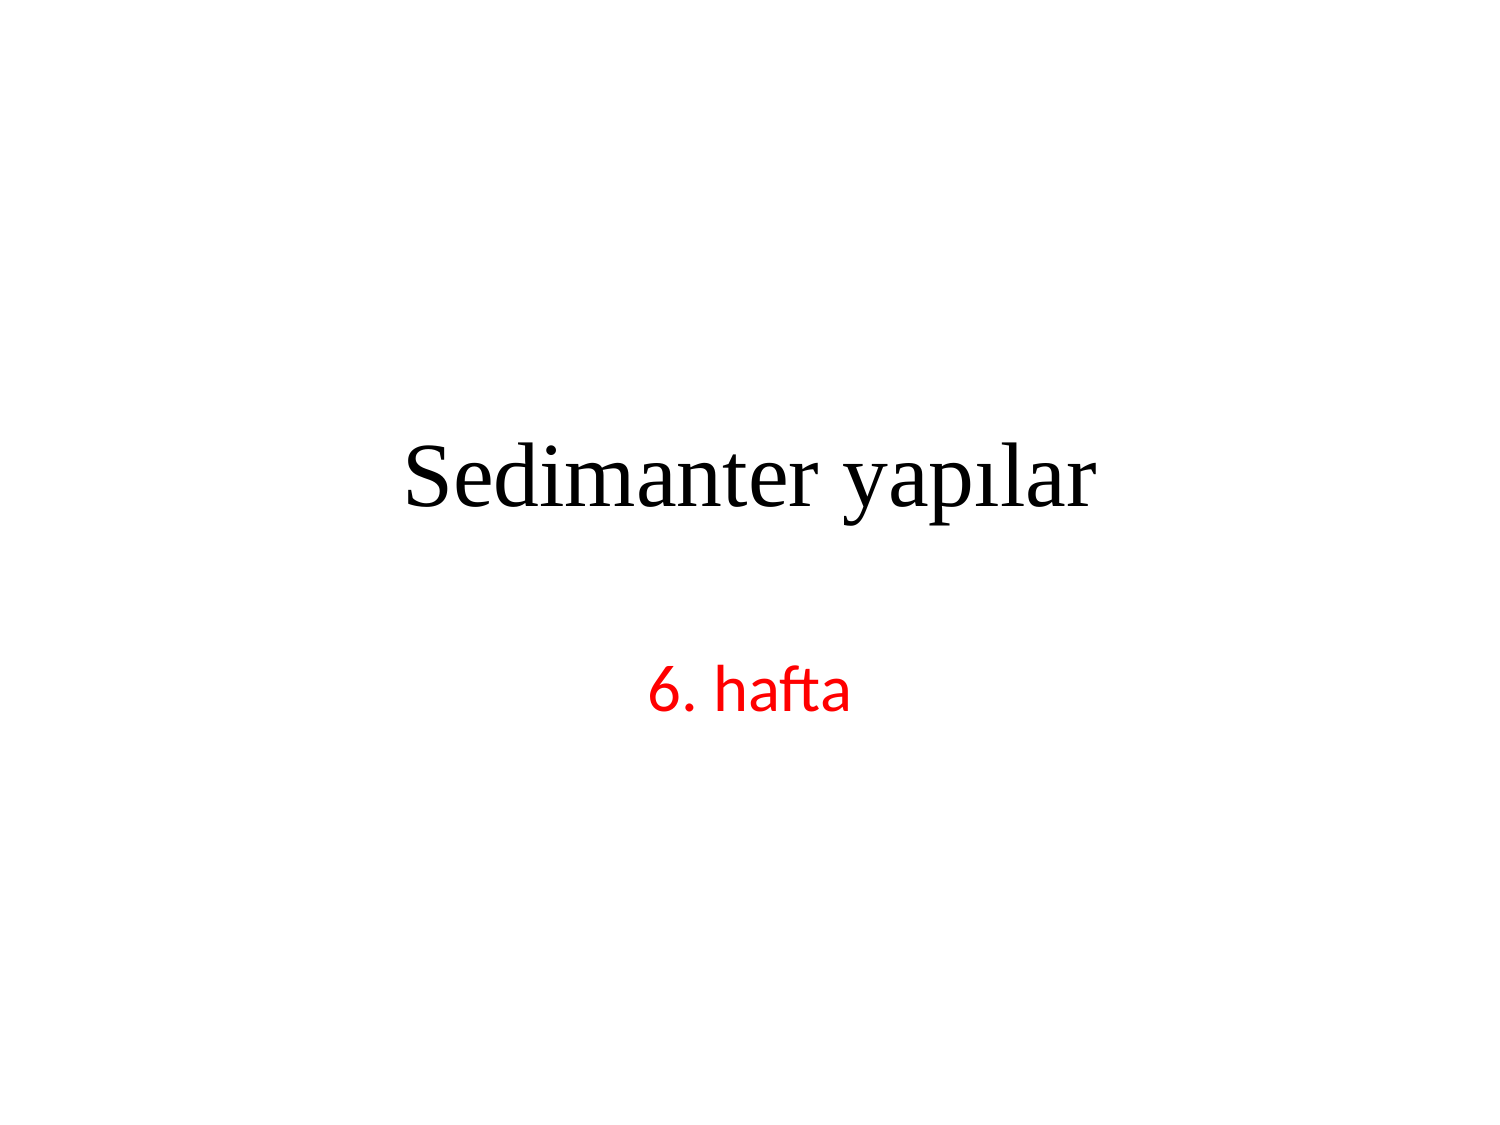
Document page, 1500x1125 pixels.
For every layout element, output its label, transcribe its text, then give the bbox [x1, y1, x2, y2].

title Sedimanter yapılar [112, 349, 1388, 591]
subtitle 6. hafta [225, 637, 1275, 925]
